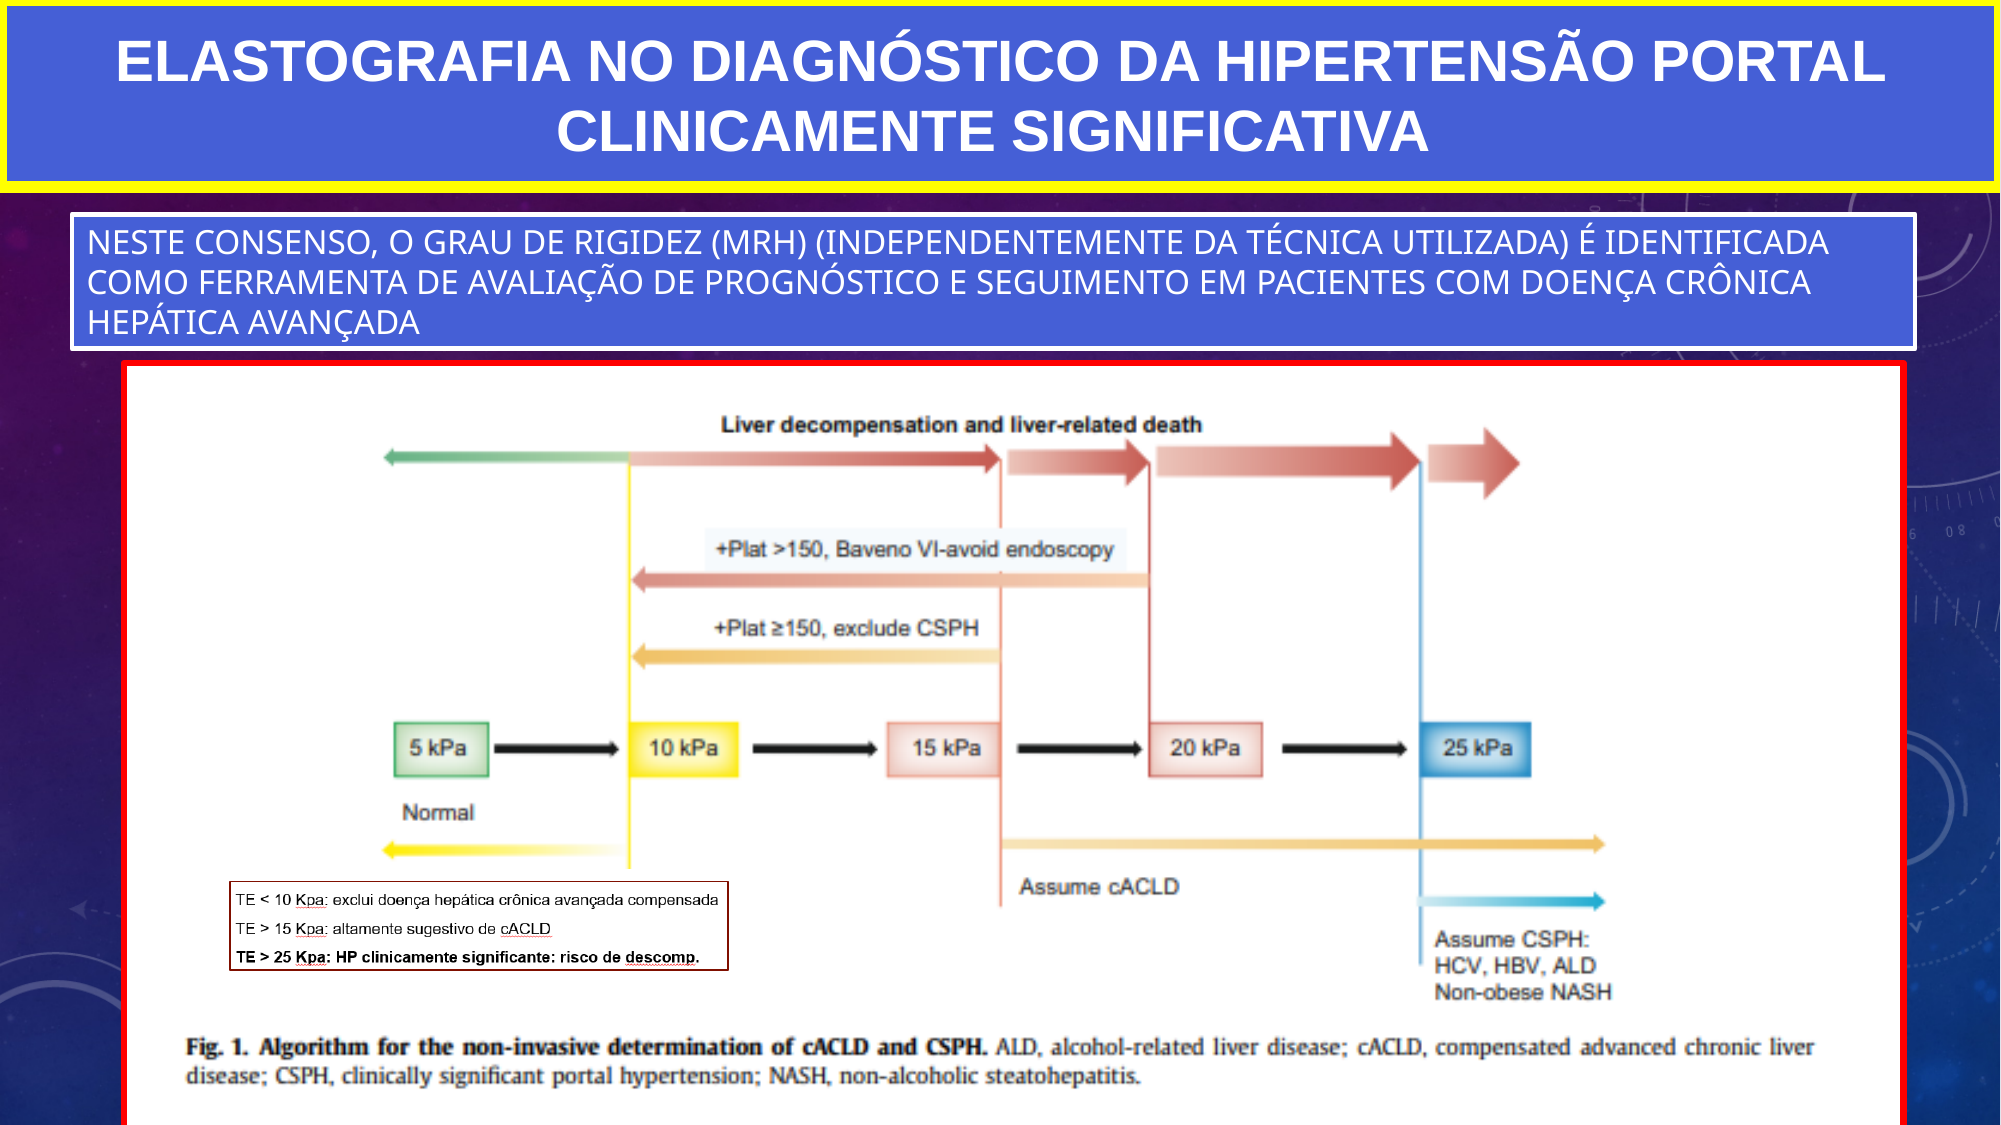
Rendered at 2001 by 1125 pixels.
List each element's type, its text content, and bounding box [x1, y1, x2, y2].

text_box NESTE CONSENSO, O GRAU DE RIGIDEZ (MRH) (INDEPENDENTEMENTE DA TÉCNICA UTILIZADA) É IDENTIFICADA COMO FERRAMENTA DE AVALIAÇÃO DE PROGNÓSTICO E SEGUIMENTO EM PACIENTES COM DOENÇA CRÔNICA HEPÁTICA AVANÇADA [71, 214, 1916, 349]
picture [0, 0, 2001, 1125]
text_box ELASTOGRAFIA NO DIAGNÓSTICO DA HIPERTENSÃO PORTAL CLINICAMENTE SIGNIFICATIVA [1, 0, 2000, 187]
picture [126, 365, 1901, 1125]
